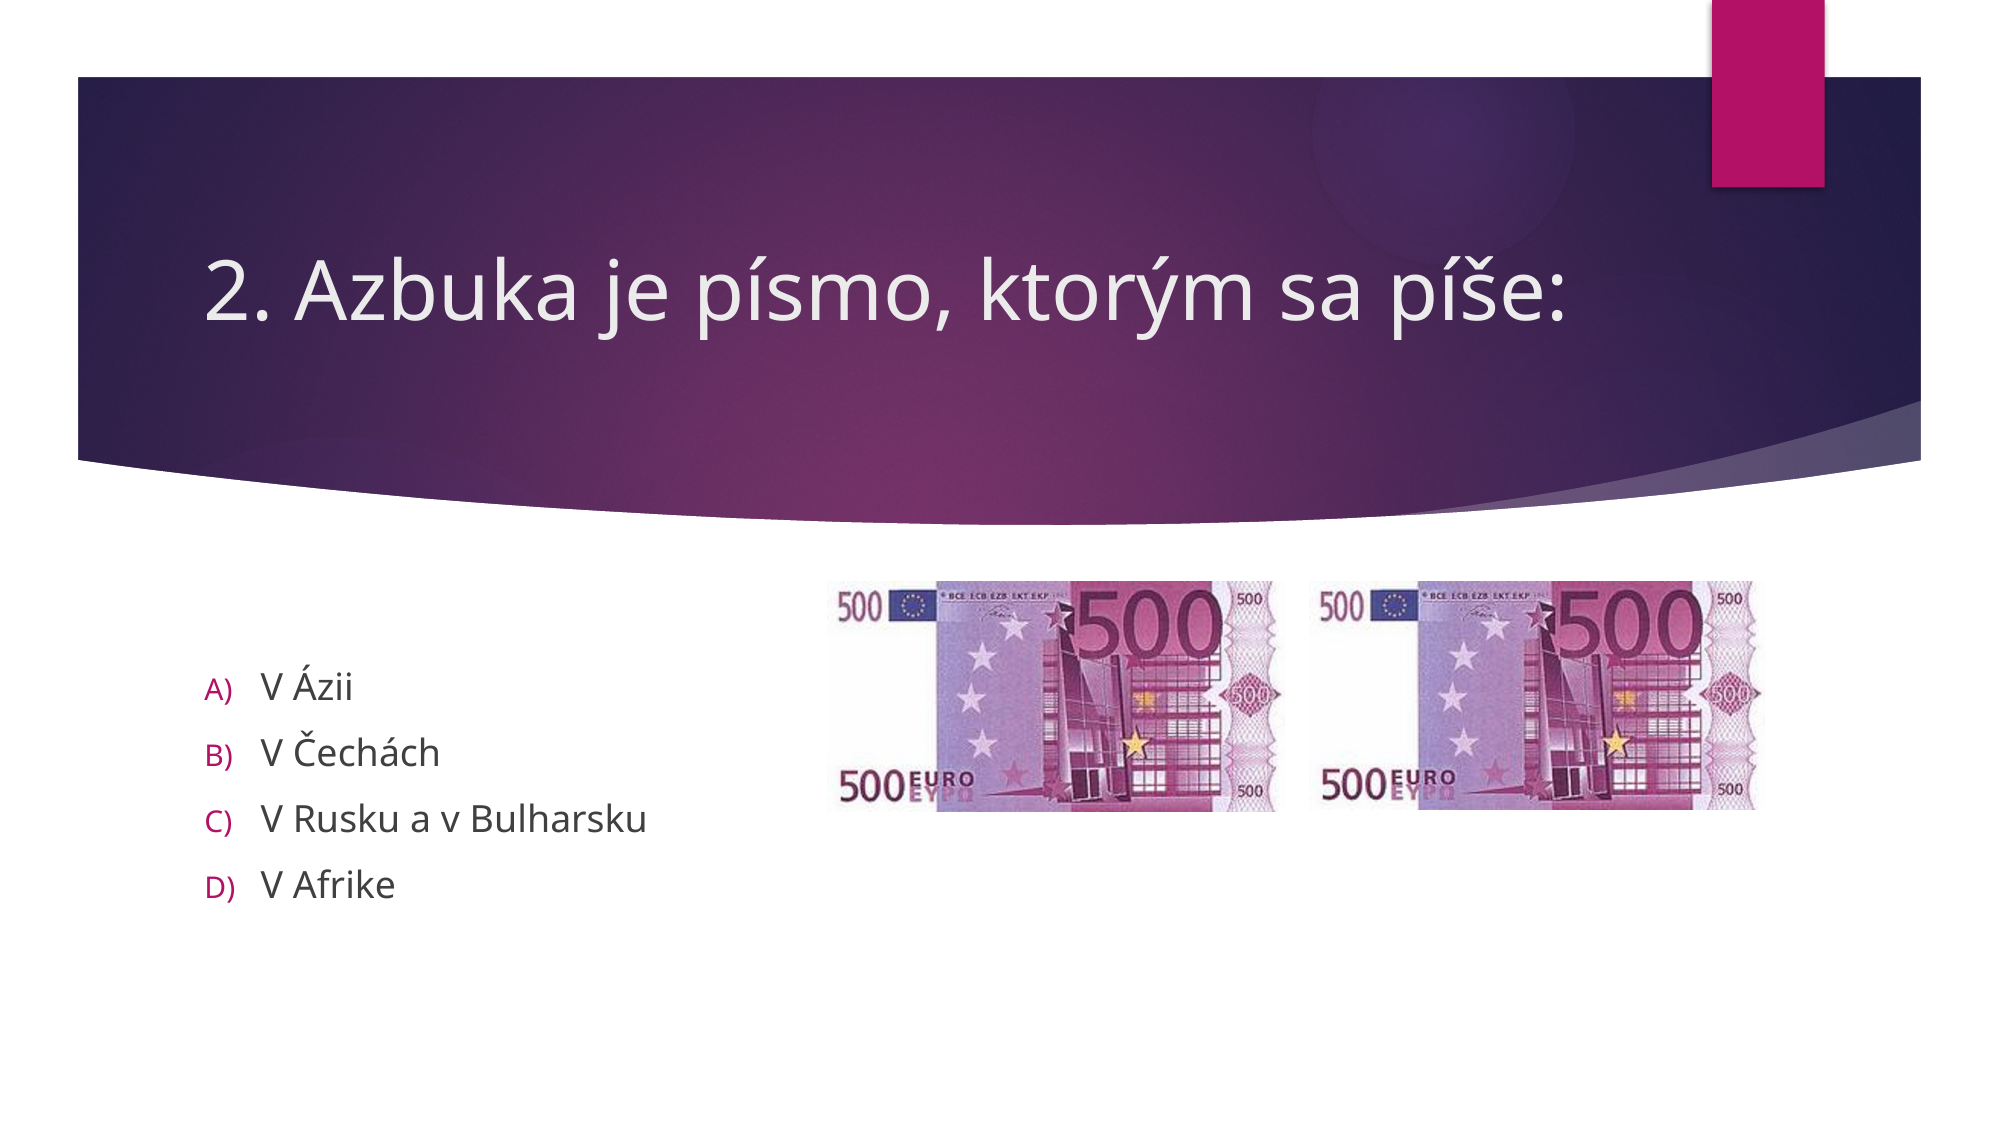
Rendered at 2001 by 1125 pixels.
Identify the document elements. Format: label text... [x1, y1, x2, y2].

picture [1309, 580, 1765, 811]
list V Ázii V Čechách V Rusku a v Bulharsku V Afrike [189, 581, 1638, 988]
picture [827, 580, 1285, 812]
title 2. Azbuka je písmo, ktorým sa píše: [188, 174, 1638, 400]
